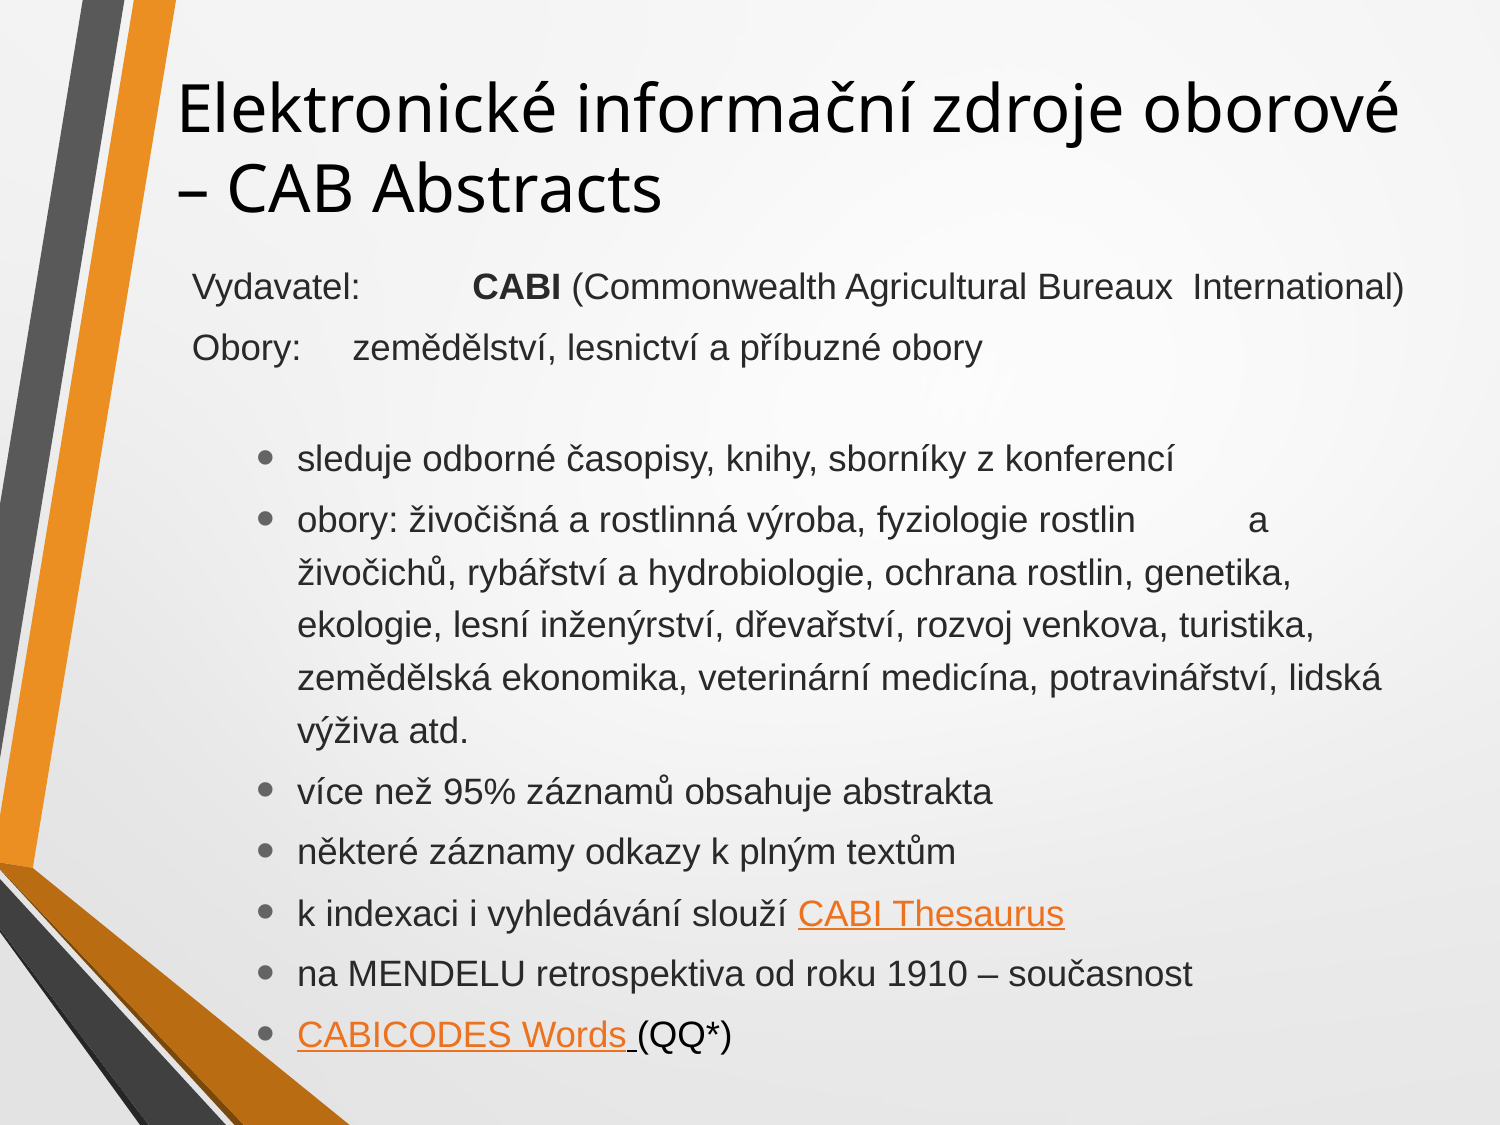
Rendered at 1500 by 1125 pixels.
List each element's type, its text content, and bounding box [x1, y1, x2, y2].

title Elektronické informační zdroje oborové – CAB Abstracts [161, 75, 1425, 217]
list Vydavatel: CABI (Commonwealth Agricultural Bureaux International) Obory: zemědělství, lesnictví a příbuzné obory sleduje odborné časopisy, knihy, sborníky z konferencí obory: živočišná a rostlinná výroba, fyziologie rostlin a živočichů, rybářství a hydrobiologie, ochrana rostlin, genetika, ekologie, lesní inženýrství, dřevařství, rozvoj venkova, turistika, zemědělská ekonomika, veterinární medicína, potravinářství, lidská výživa atd. více než 95% záznamů obsahuje abstrakta některé záznamy odkazy k plným textům k indexaci i vyhledávání slouží CABI Thesaurus na MENDELU retrospektiva od roku 1910 – současnost CABICODES Words (QQ*) [176, 255, 1425, 1098]
